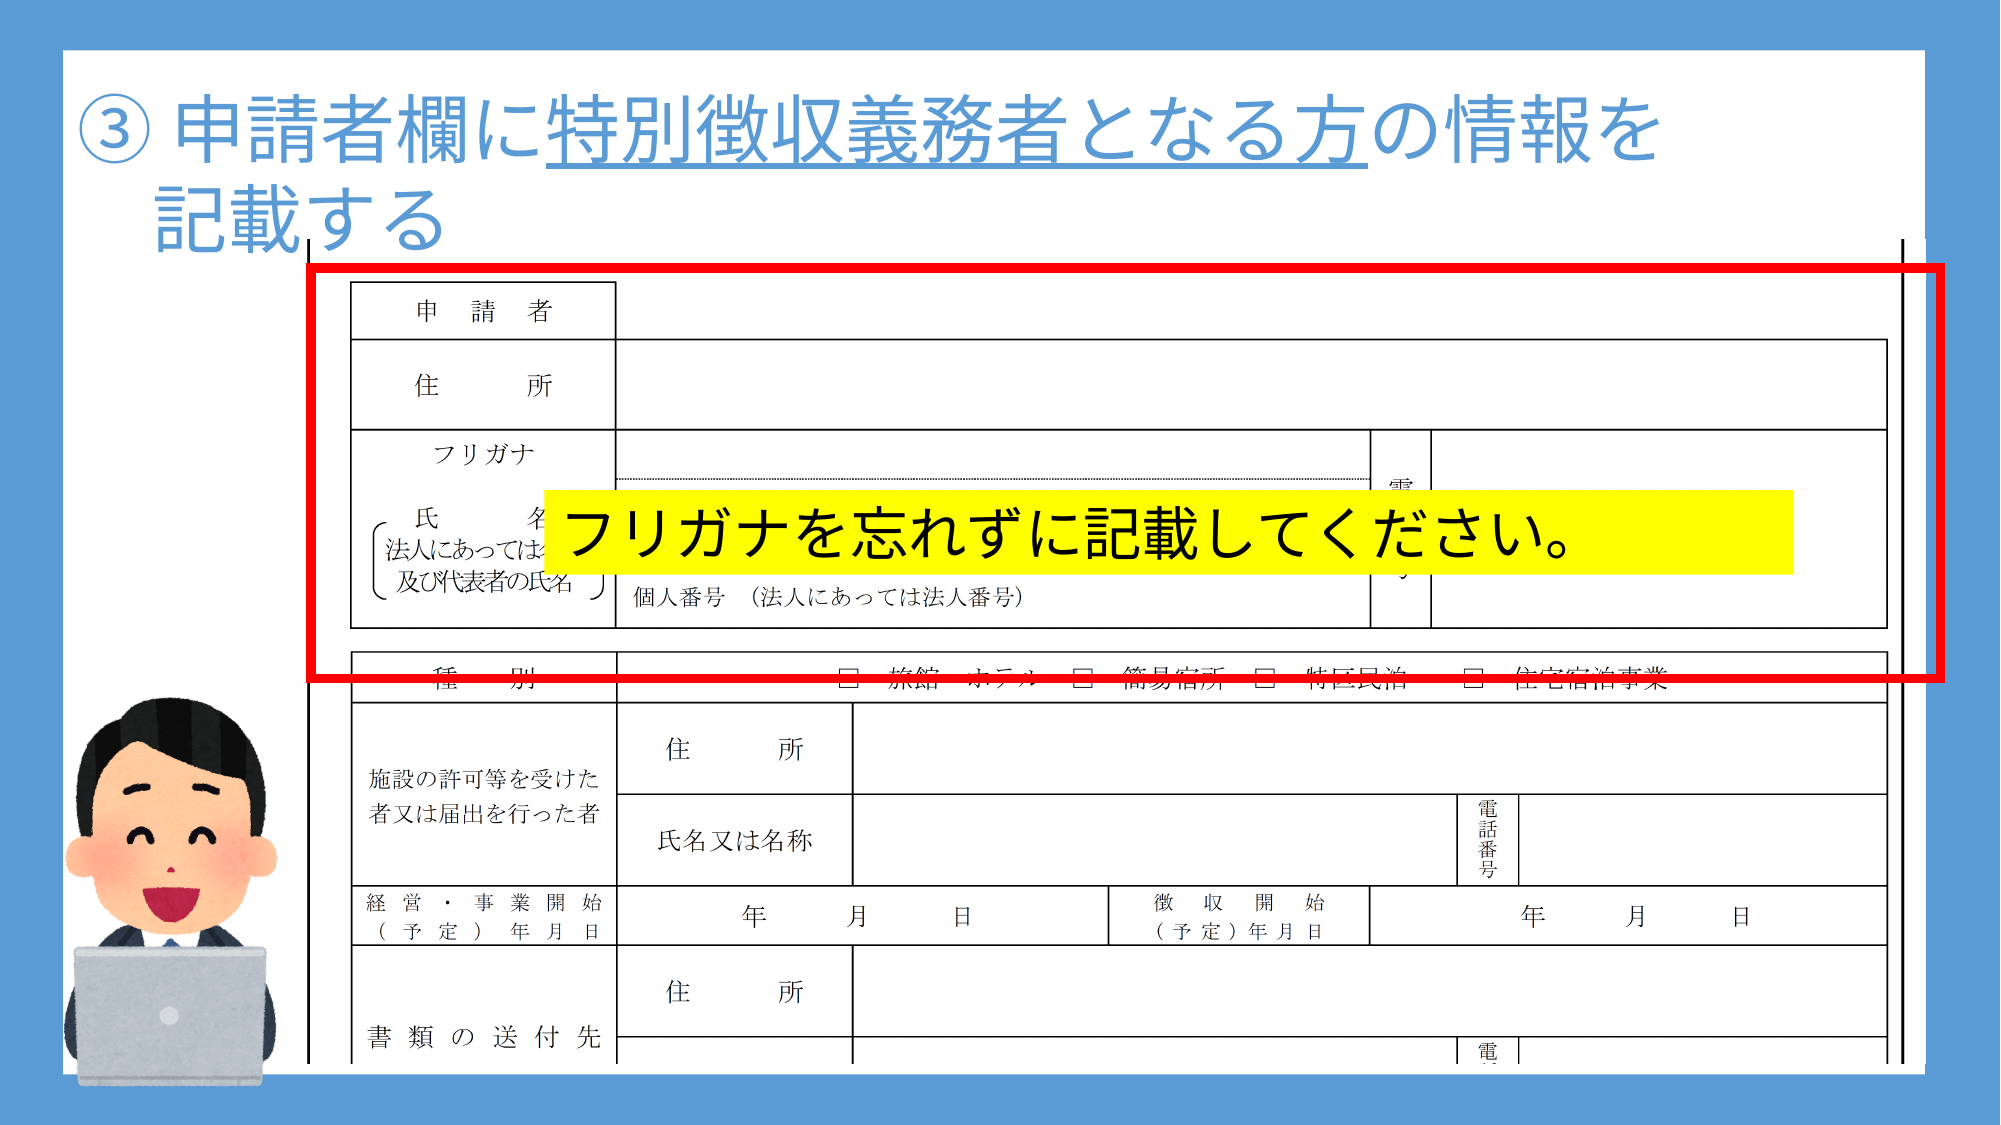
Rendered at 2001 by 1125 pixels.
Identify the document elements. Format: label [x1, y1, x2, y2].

text_box [0, 0, 2000, 1125]
picture [28, 239, 1926, 1100]
text_box [1926, 267, 1942, 679]
